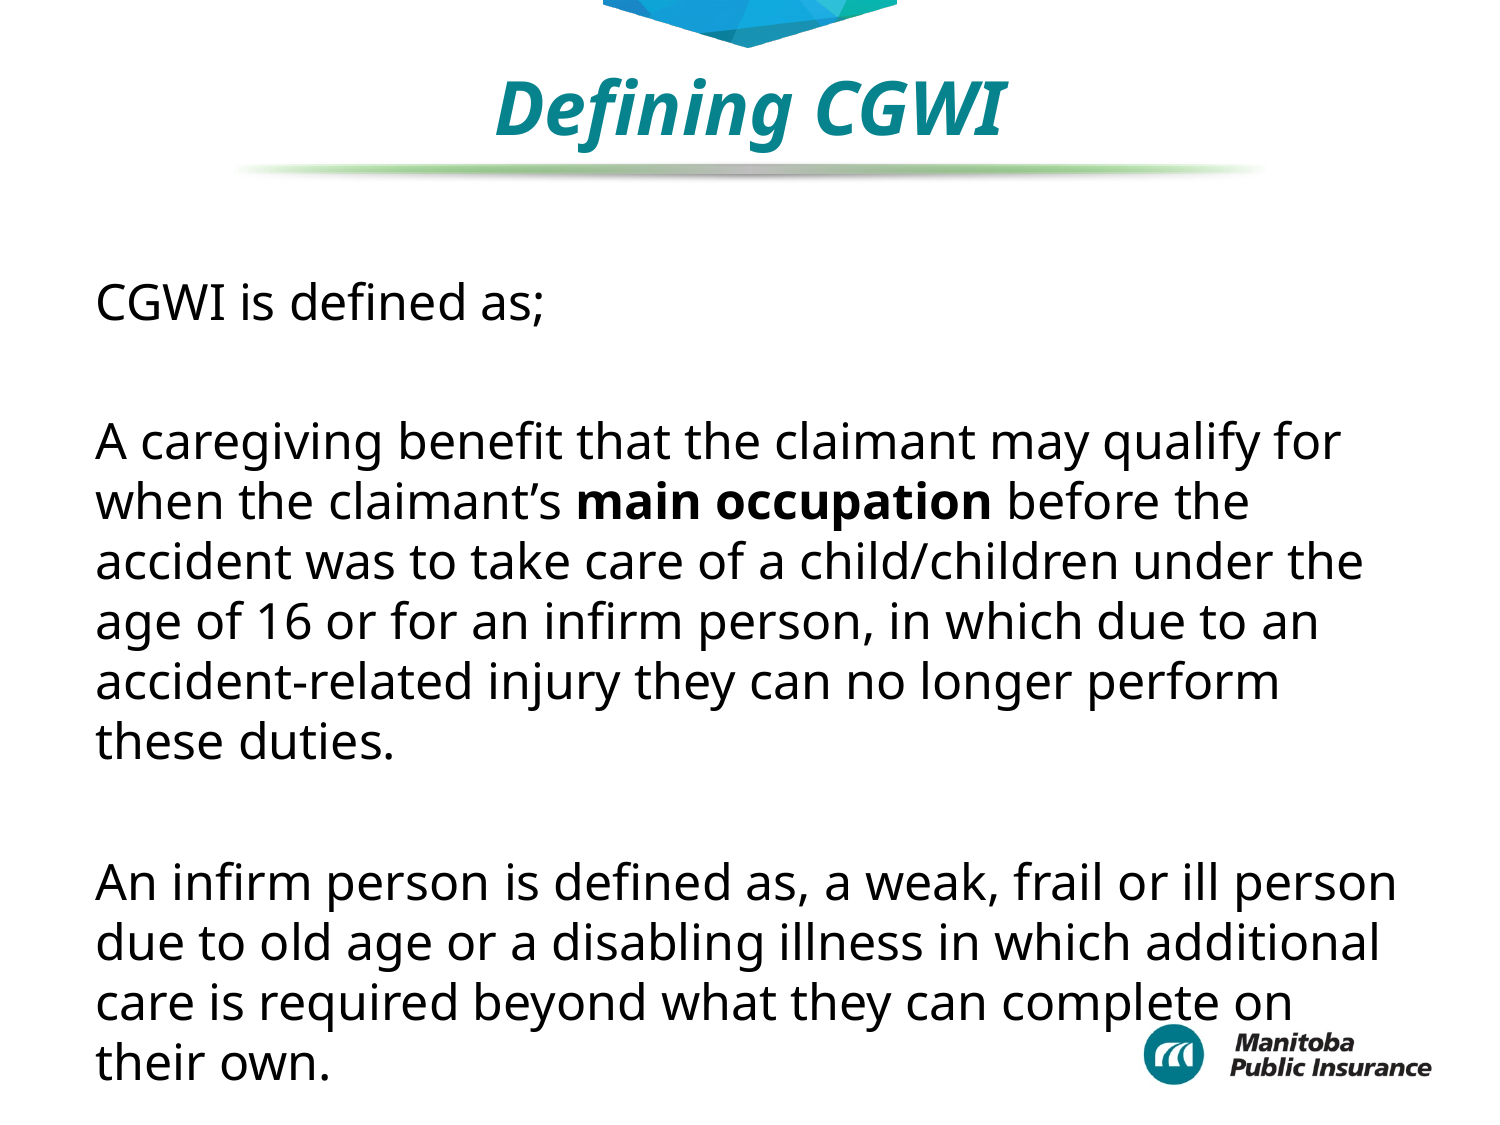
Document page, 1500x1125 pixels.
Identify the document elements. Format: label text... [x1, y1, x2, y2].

picture [1138, 1022, 1437, 1087]
list CGWI is defined as; A caregiving benefit that the claimant may qualify for when the claimant’s main occupation before the accident was to take care of a child/children under the age of 16 or for an infirm person, in which due to an accident-related injury they can no longer perform these duties. An infirm person is defined as, a weak, frail or ill person due to old age or a disabling illness in which additional care is required beyond what they can complete on their own. [80, 262, 1431, 1005]
picture [603, 0, 897, 48]
title Defining CGWI [75, 53, 1425, 175]
